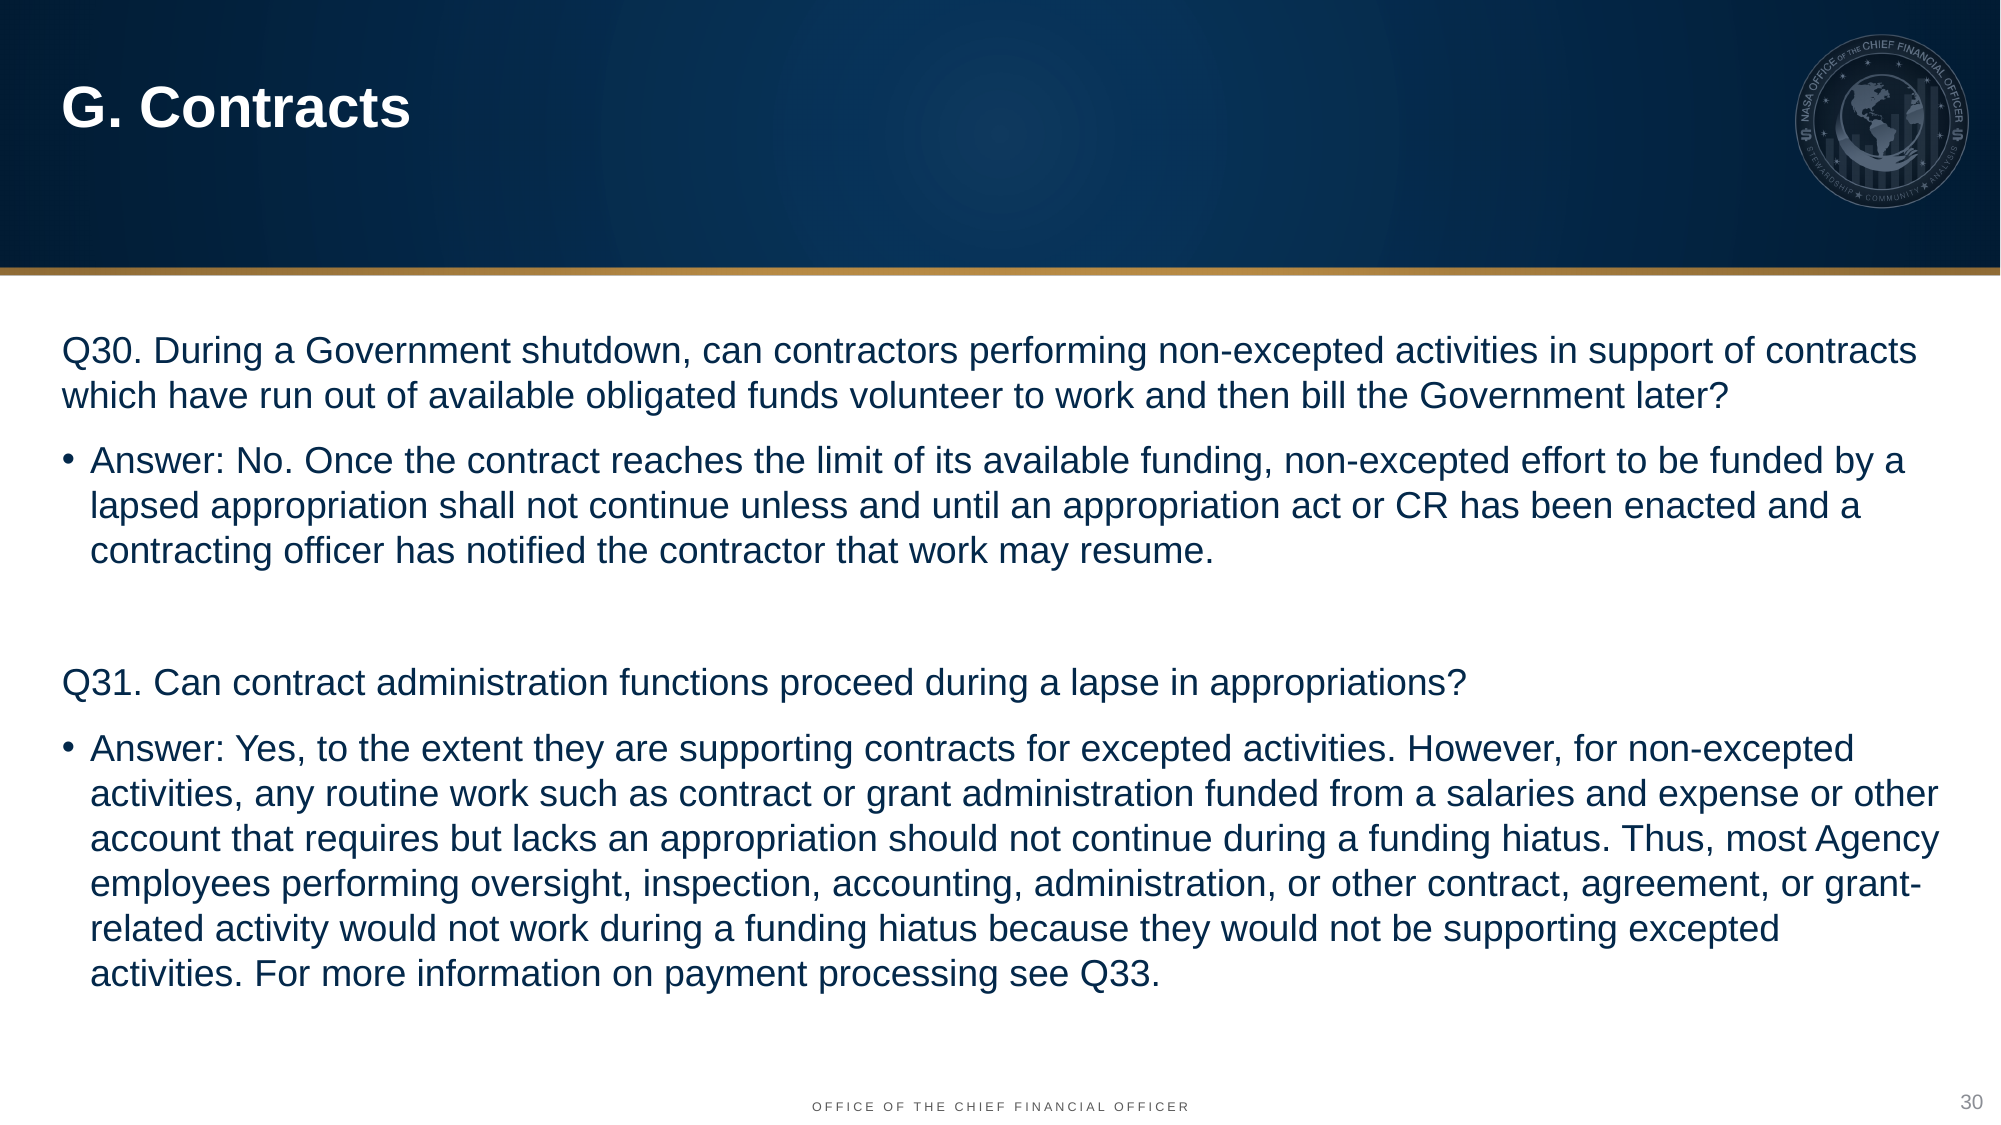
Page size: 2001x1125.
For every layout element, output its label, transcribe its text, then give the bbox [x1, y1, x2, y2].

text_box G. Contracts [46, 42, 1795, 166]
list Q30. During a Government shutdown, can contractors performing non-excepted activities in support of contracts which have run out of available obligated funds volunteer to work and then bill the Government later? Answer: No. Once the contract reaches the limit of its available funding, non-excepted effort to be funded by a lapsed appropriation shall not continue unless and until an appropriation act or CR has been enacted and a contracting officer has notified the contractor that work may resume. Q31. Can contract administration functions proceed during a lapse in appropriations? Answer: Yes, to the extent they are supporting contracts for excepted activities. However, for non-excepted activities, any routine work such as contract or grant administration funded from a salaries and expense or other account that requires but lacks an appropriation should not continue during a funding hiatus. Thus, most Agency employees performing oversight, inspection, accounting, administration, or other contract, agreement, or grant-related activity would not work during a funding hiatus because they would not be supporting excepted activities. For more information on payment processing see Q33. [46, 318, 1956, 1080]
picture [0, 0, 2001, 276]
slide_number 30 [1548, 1079, 1999, 1123]
